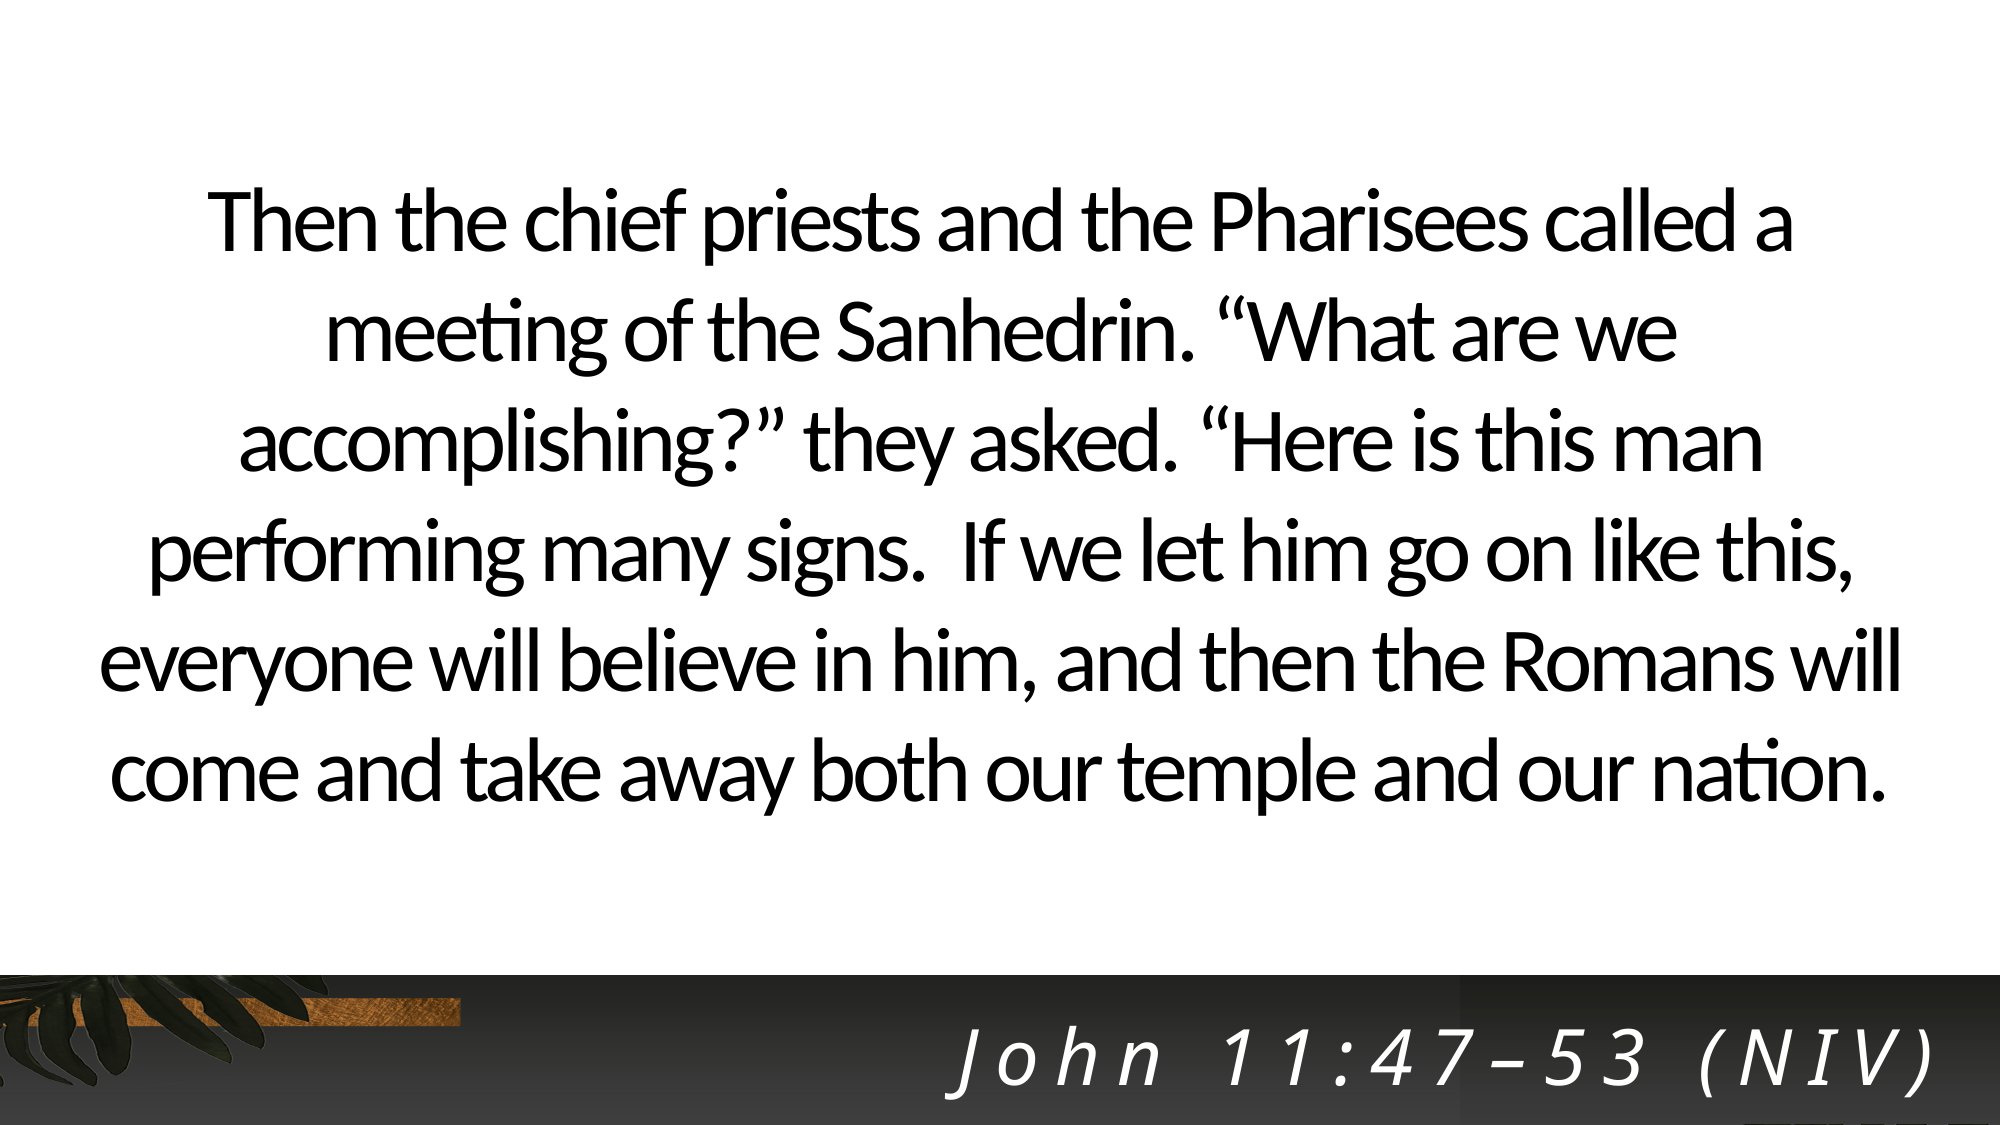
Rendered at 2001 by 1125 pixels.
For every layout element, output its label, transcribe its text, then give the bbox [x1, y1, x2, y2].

text_box Then the chief priests and the Pharisees called a meeting of the Sanhedrin. “What are we accomplishing?” they asked. “Here is this man performing many signs. If we let him go on like this, everyone will believe in him, and then the Romans will come and take away both our temple and our nation. [81, 37, 1919, 942]
picture [0, 975, 2000, 1125]
